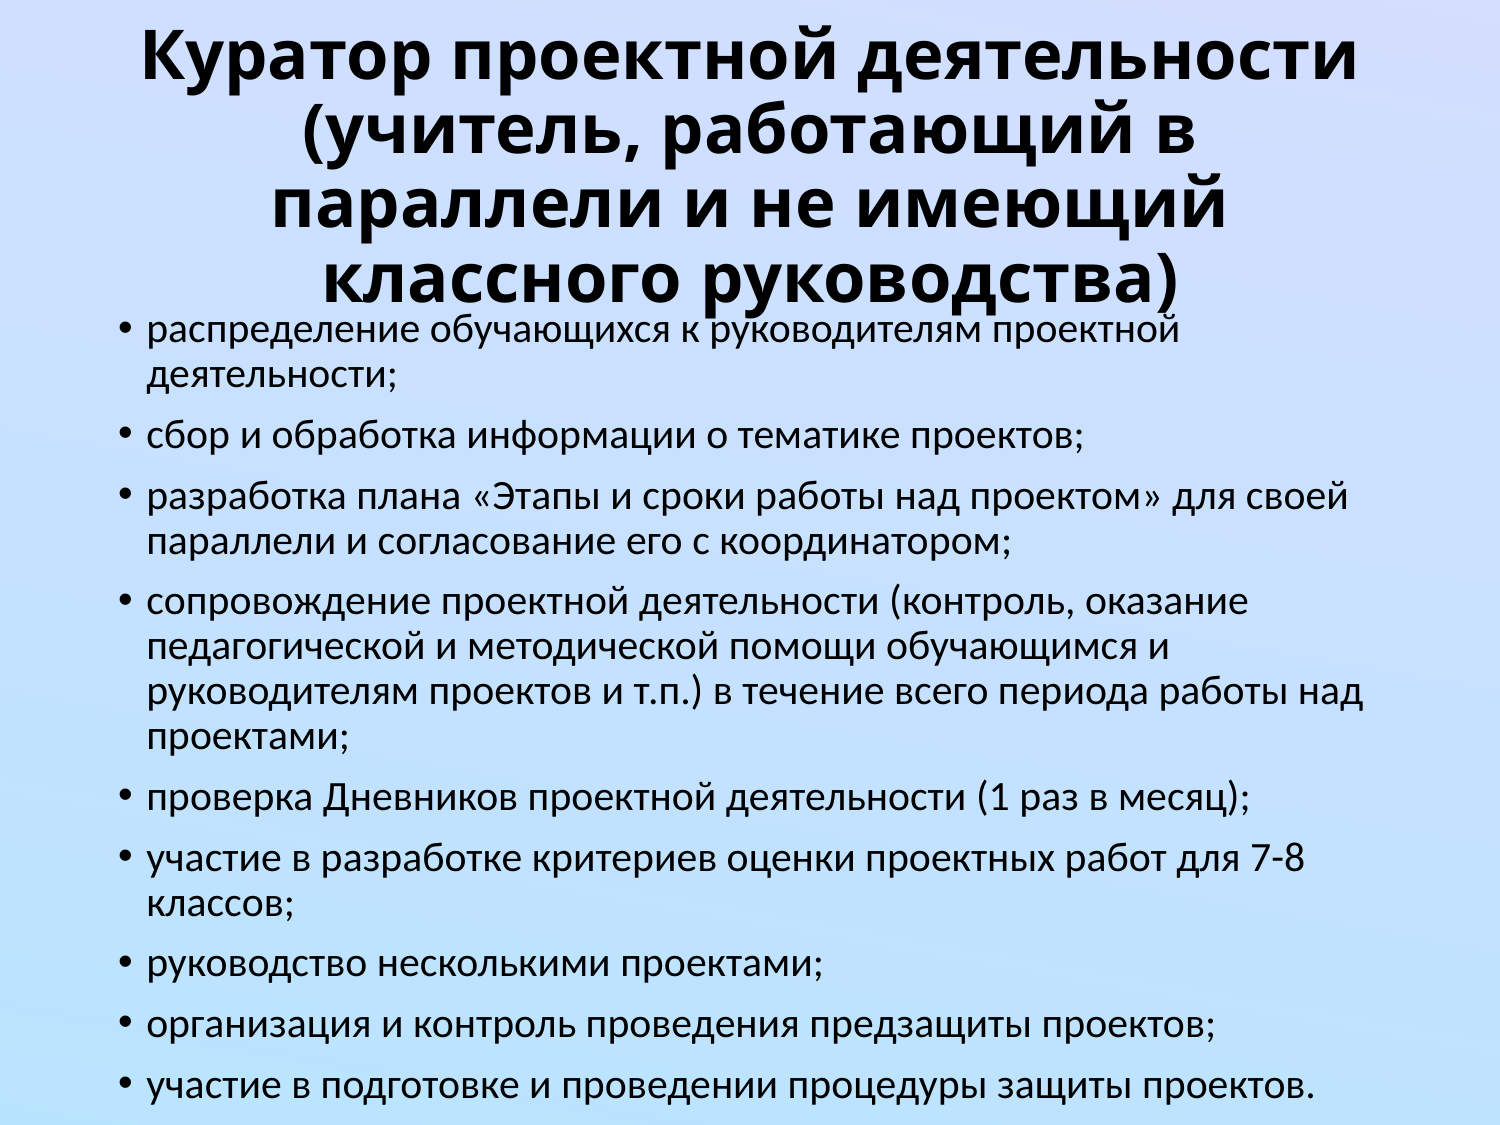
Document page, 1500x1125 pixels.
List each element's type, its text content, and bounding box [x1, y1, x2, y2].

title Куратор проектной деятельности (учитель, работающий в параллели и не имеющий классного руководства) [103, 59, 1397, 278]
list распределение обучающихся к руководителям проектной деятельности; сбор и обработка информации о тематике проектов; разработка плана «Этапы и сроки работы над проектом» для своей параллели и согласование его с координатором; сопровождение проектной деятельности (контроль, оказание педагогической и методической помощи обучающимся и руководителям проектов и т.п.) в течение всего периода работы над проектами; проверка Дневников проектной деятельности (1 раз в месяц); участие в разработке критериев оценки проектных работ для 7-8 классов; руководство несколькими проектами; организация и контроль проведения предзащиты проектов; участие в подготовке и проведении процедуры защиты проектов. [103, 299, 1397, 1014]
